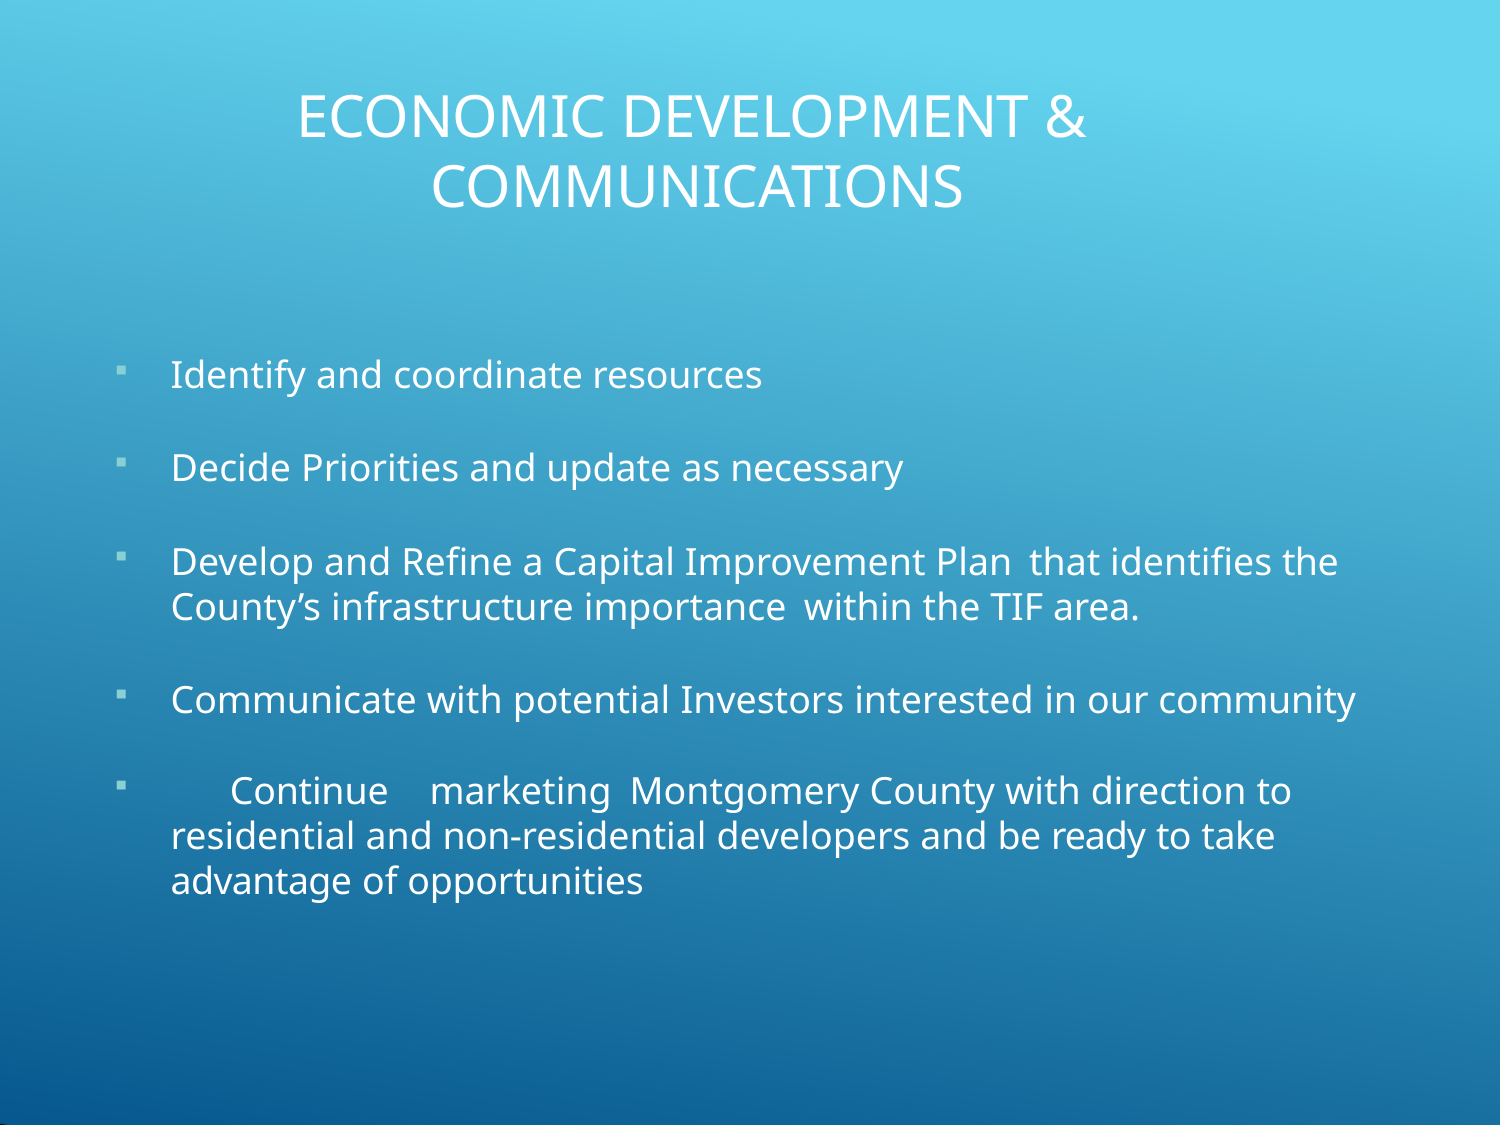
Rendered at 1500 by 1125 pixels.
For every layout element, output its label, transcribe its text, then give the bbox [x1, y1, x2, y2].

picture [0, 0, 1500, 1125]
list Identify and coordinate resources Decide Priorities and update as necessary Develop and Refine a Capital Improvement Plan that identifies the County’s infrastructure importance within the TIF area. Communicate with potential Investors interested in our community Continue marketing Montgomery County with direction to residential and non-residential developers and be ready to take advantage of opportunities [111, 349, 1389, 989]
title ECONOMIC DEVELOPMENT & COMMUNICATIONS [278, 77, 1222, 267]
